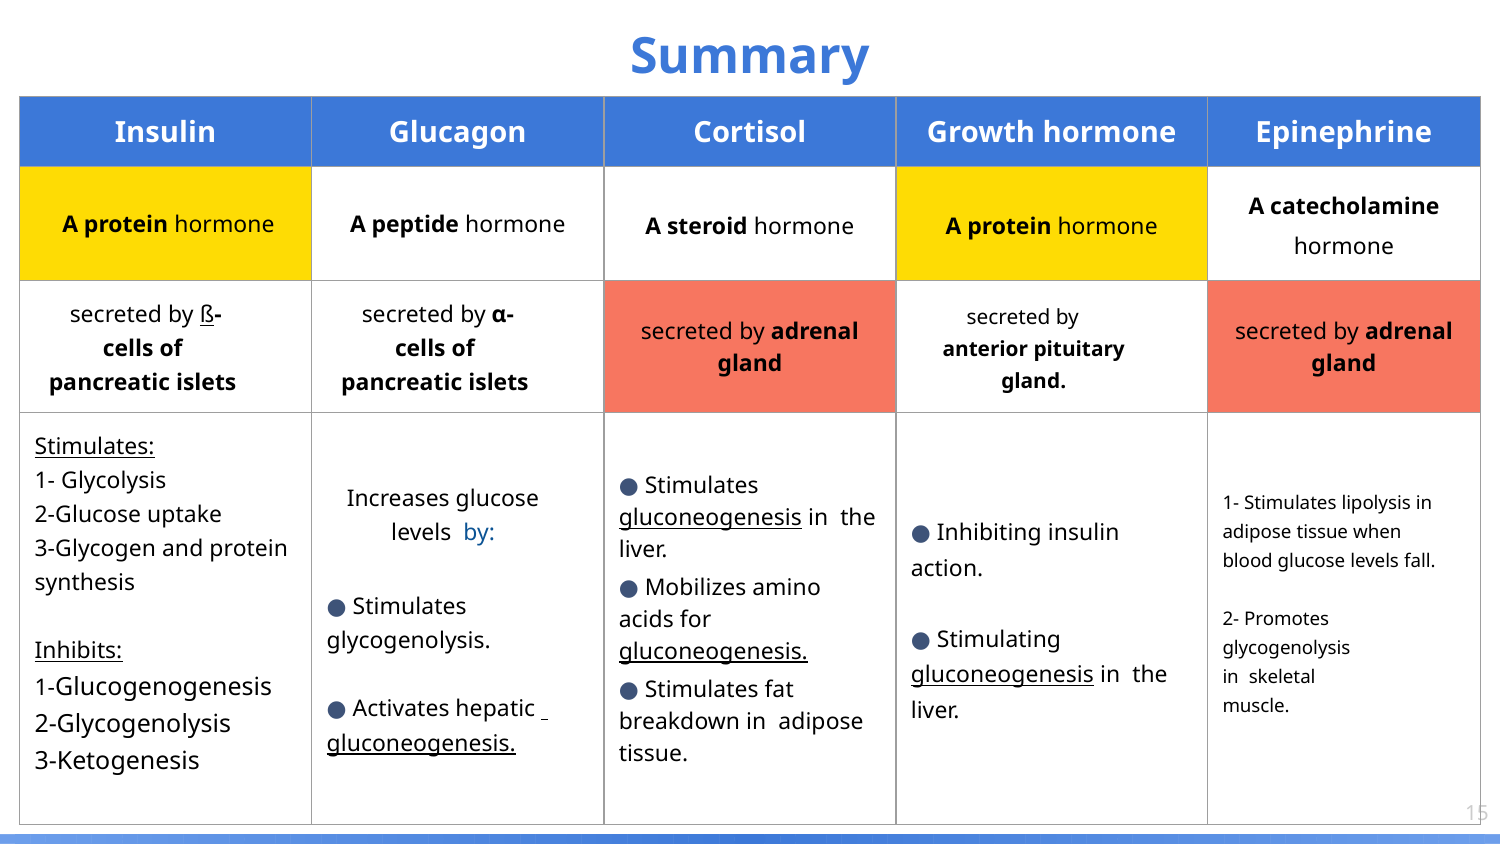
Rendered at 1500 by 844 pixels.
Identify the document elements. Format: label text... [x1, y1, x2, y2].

table_cell Increases glucose levels by: ● Stimulates glycogenolysis. ● Activates hepatic gluconeogenesis. [312, 413, 603, 824]
slide_number ‹#› [1410, 788, 1500, 834]
table_cell Stimulates: 1- Glycolysis 2-Glucose uptake 3-Glycogen and protein synthesis Inhibits: 1-Glucogenogenesis 2-Glycogenolysis 3-Ketogenesis [20, 413, 311, 824]
table_cell A protein hormone [897, 167, 1207, 280]
table_cell ● Stimulates gluconeogenesis in the liver. ● Mobilizes amino acids for gluconeogenesis. ● Stimulates fat breakdown in adipose tissue. [605, 413, 895, 824]
table_cell secreted by ß-cells of pancreatic islets [20, 281, 311, 412]
table_cell A catecholamine hormone [1208, 167, 1480, 280]
table_cell A protein hormone [20, 167, 311, 280]
table_header Cortisol [605, 97, 895, 166]
table_cell secreted by adrenal gland [1208, 281, 1480, 412]
table_cell A peptide hormone [312, 167, 603, 280]
table_header Glucagon [312, 97, 603, 166]
table_header Growth hormone [897, 97, 1207, 166]
table_header Epinephrine [1208, 97, 1480, 166]
table_cell 1- Stimulates lipolysis in adipose tissue when blood glucose levels fall. 2- Promotes glycogenolysis in skeletal muscle. [1208, 413, 1480, 824]
table_cell secreted by adrenal gland [605, 281, 895, 412]
text_box [0, 834, 1500, 844]
table_cell secreted by α-cells of pancreatic islets [312, 281, 603, 412]
table_cell A steroid hormone [605, 167, 895, 280]
table_header Insulin [20, 97, 311, 166]
table_cell secreted by anterior pituitary gland. [897, 281, 1207, 412]
text_box Summary [352, 6, 1148, 96]
table_cell ● Inhibiting insulin action. ● Stimulating gluconeogenesis in the liver. [897, 413, 1207, 824]
